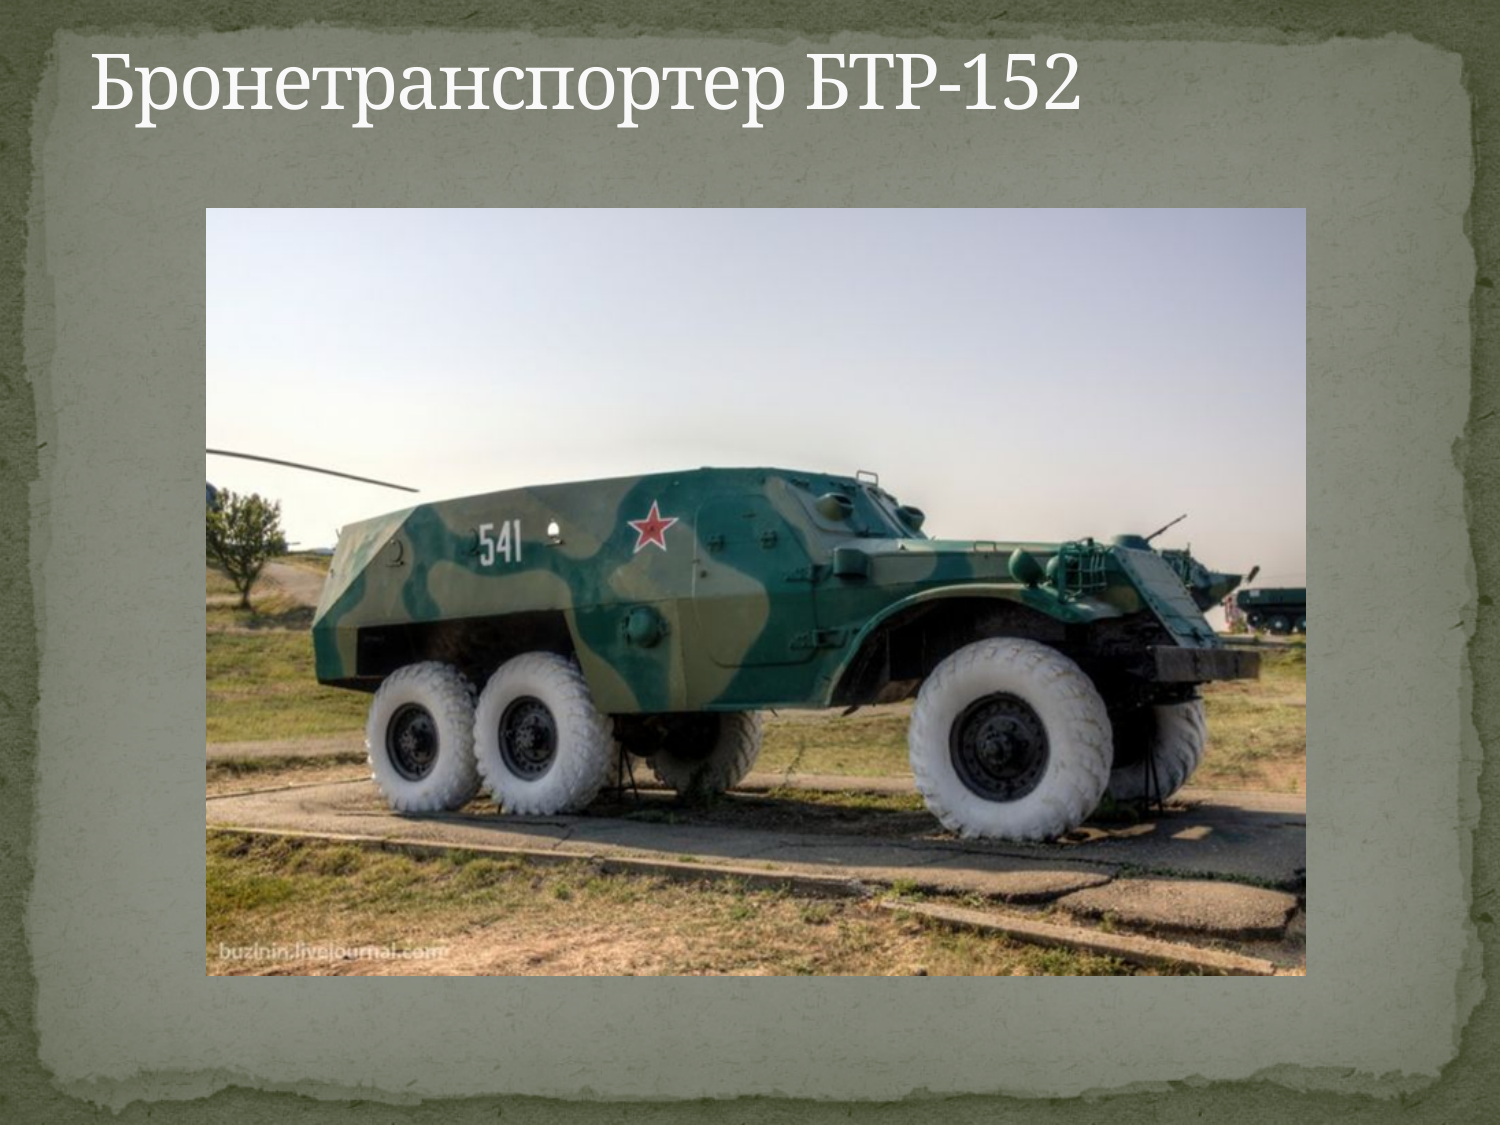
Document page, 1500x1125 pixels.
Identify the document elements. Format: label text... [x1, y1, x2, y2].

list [209, 210, 1304, 974]
title Бронетранспортер БТР-152 [74, 24, 1425, 225]
